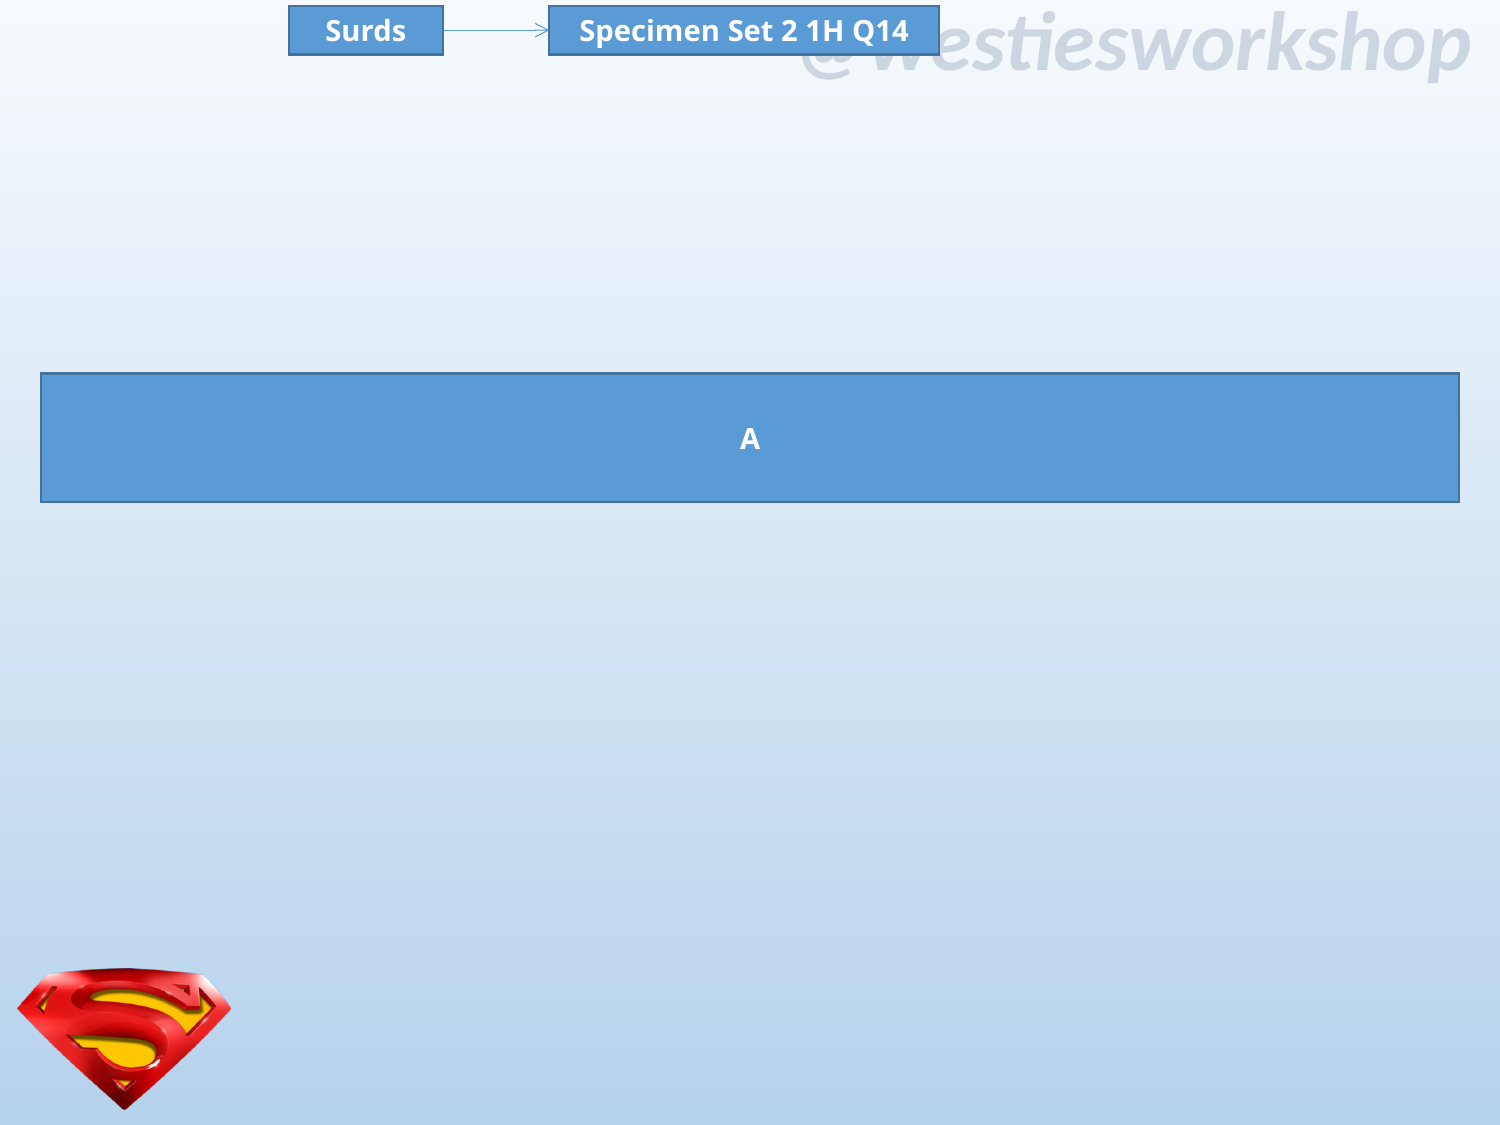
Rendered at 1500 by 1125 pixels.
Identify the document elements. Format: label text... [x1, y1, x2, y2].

text_box Surds [288, 5, 444, 56]
text_box Specimen Set 2 1H Q14 [548, 5, 940, 56]
picture [41, 373, 1459, 497]
text_box A [40, 372, 1460, 503]
picture [17, 968, 231, 1110]
